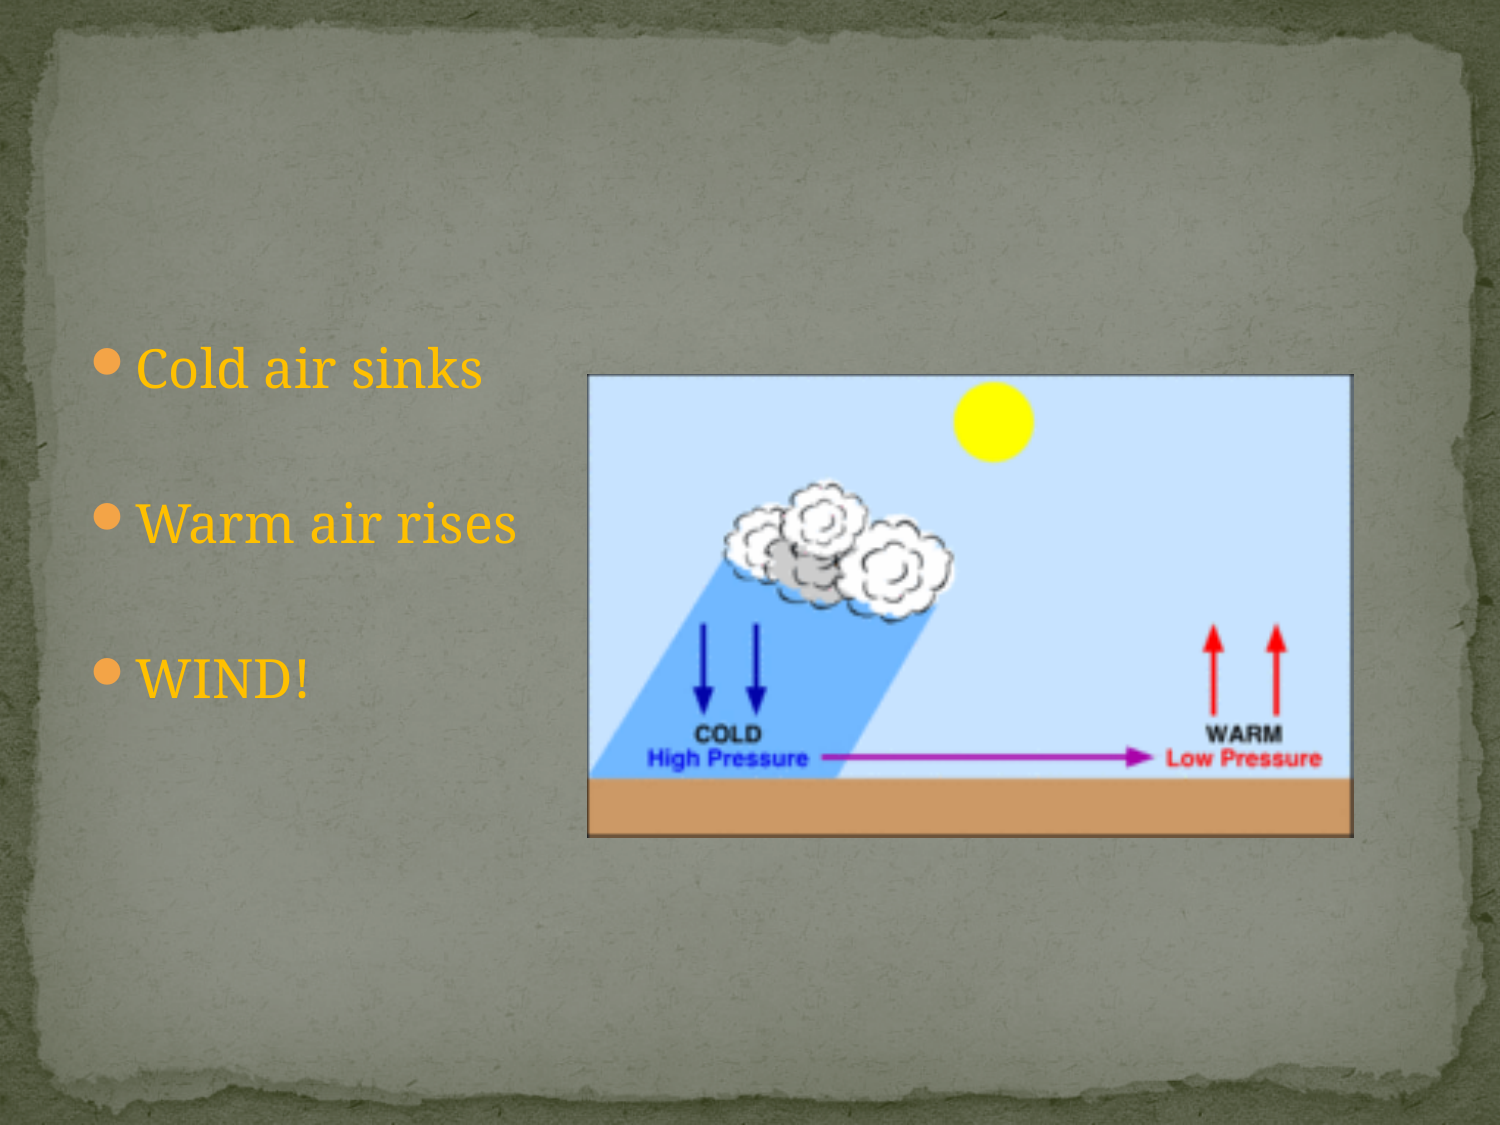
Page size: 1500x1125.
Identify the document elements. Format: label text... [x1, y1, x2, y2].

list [590, 377, 1353, 837]
list Cold air sinks Warm air rises WIND! [75, 249, 741, 1000]
